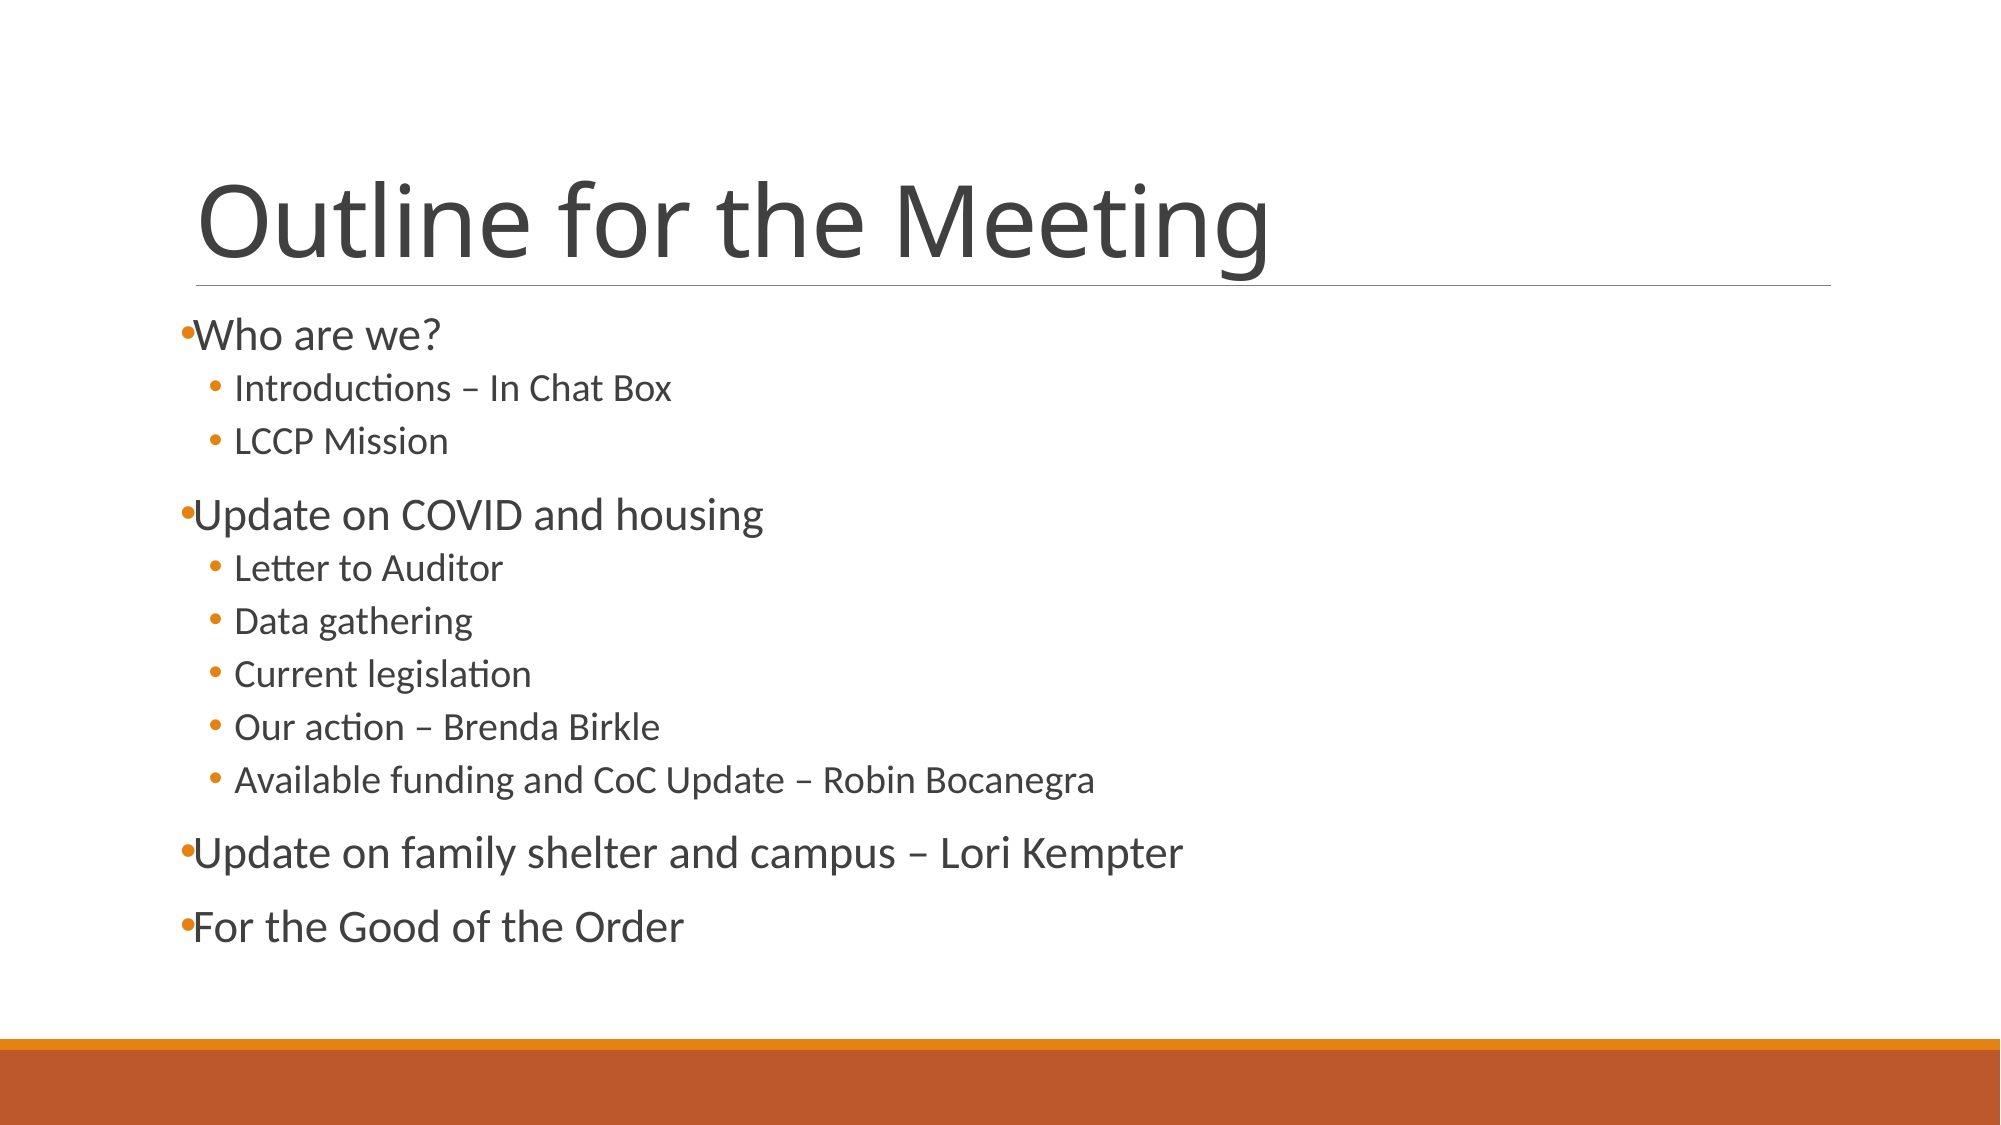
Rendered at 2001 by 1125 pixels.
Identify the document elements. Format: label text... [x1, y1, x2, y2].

title Outline for the Meeting [180, 47, 1830, 285]
list Who are we? Introductions – In Chat Box LCCP Mission Update on COVID and housing Letter to Auditor Data gathering Current legislation Our action – Brenda Birkle Available funding and CoC Update – Robin Bocanegra Update on family shelter and campus – Lori Kempter For the Good of the Order [180, 302, 1830, 963]
